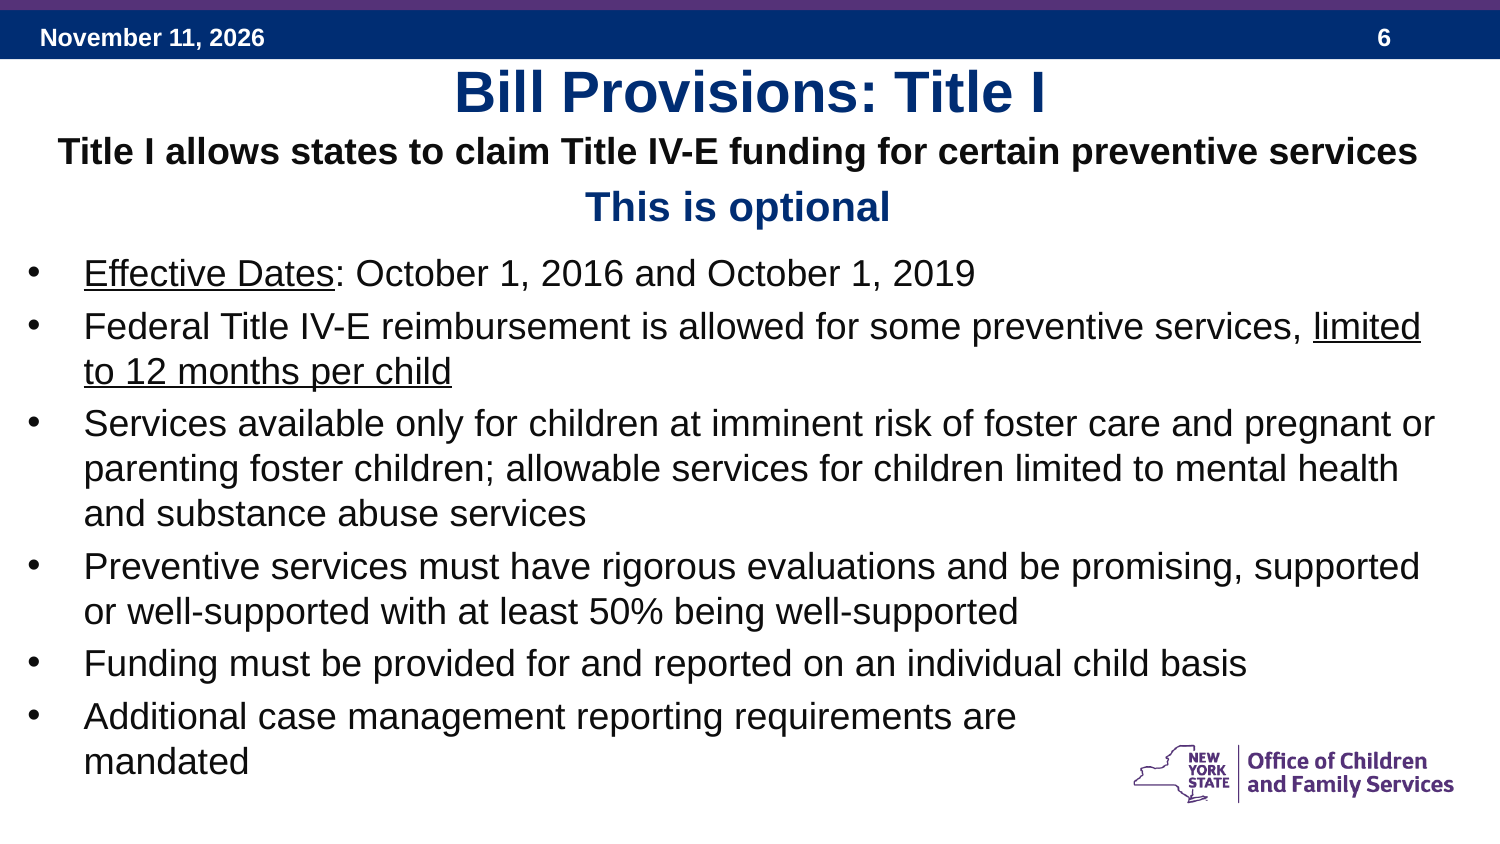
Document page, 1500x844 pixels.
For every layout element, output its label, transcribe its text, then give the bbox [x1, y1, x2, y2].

list Title I allows states to claim Title IV-E funding for certain preventive services This is optional Effective Dates: October 1, 2016 and October 1, 2019 Federal Title IV-E reimbursement is allowed for some preventive services, limited to 12 months per child Services available only for children at imminent risk of foster care and pregnant or parenting foster children; allowable services for children limited to mental health and substance abuse services Preventive services must have rigorous evaluations and be promising, supported or well-supported with at least 50% being well-supported Funding must be provided for and reported on an individual child basis Additional case management reporting requirements are mandated [12, 152, 1475, 735]
list Bill Provisions: Title I [1, 46, 1500, 152]
picture [1123, 735, 1463, 813]
